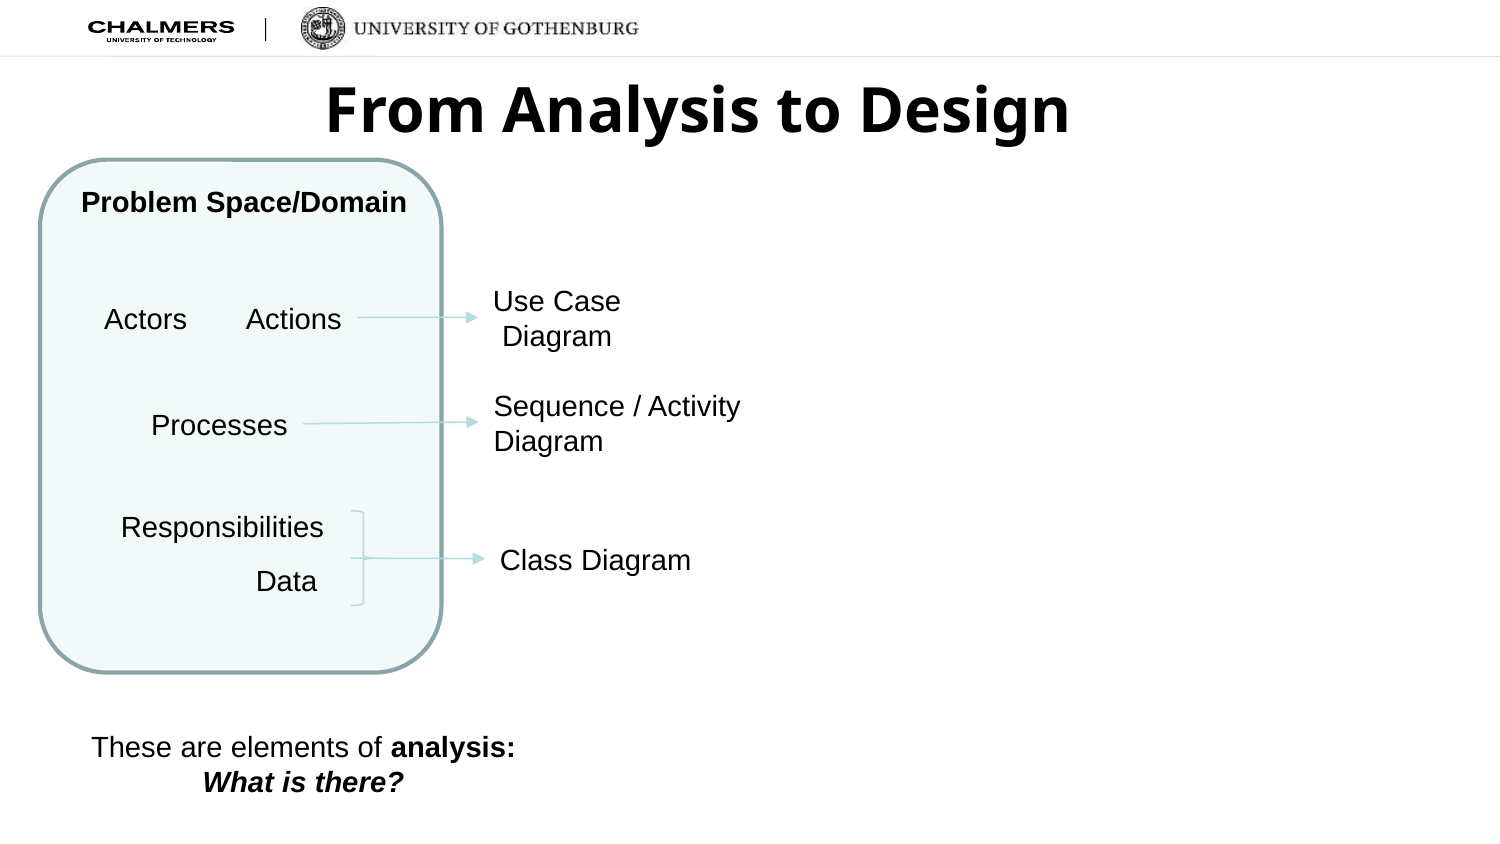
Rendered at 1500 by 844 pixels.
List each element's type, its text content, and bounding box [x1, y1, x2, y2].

text_box Actors [89, 292, 203, 343]
picture [301, 7, 639, 50]
text_box [350, 510, 369, 557]
text_box Class Diagram [485, 533, 707, 584]
text_box Responsibilities [106, 500, 340, 551]
text_box Data [241, 554, 333, 605]
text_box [304, 425, 444, 431]
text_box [376, 560, 444, 565]
text_box [37, 157, 444, 675]
text_box [350, 559, 373, 607]
text_box Processes [136, 398, 304, 449]
text_box Use Case Diagram [478, 275, 637, 360]
text_box Problem Space/Domain [66, 175, 423, 226]
title From Analysis to Design [0, 55, 1399, 150]
text_box Sequence / Activity Diagram [478, 379, 765, 465]
text_box Actions [231, 292, 358, 343]
text_box These are elements of analysis: What is there? [19, 721, 589, 806]
